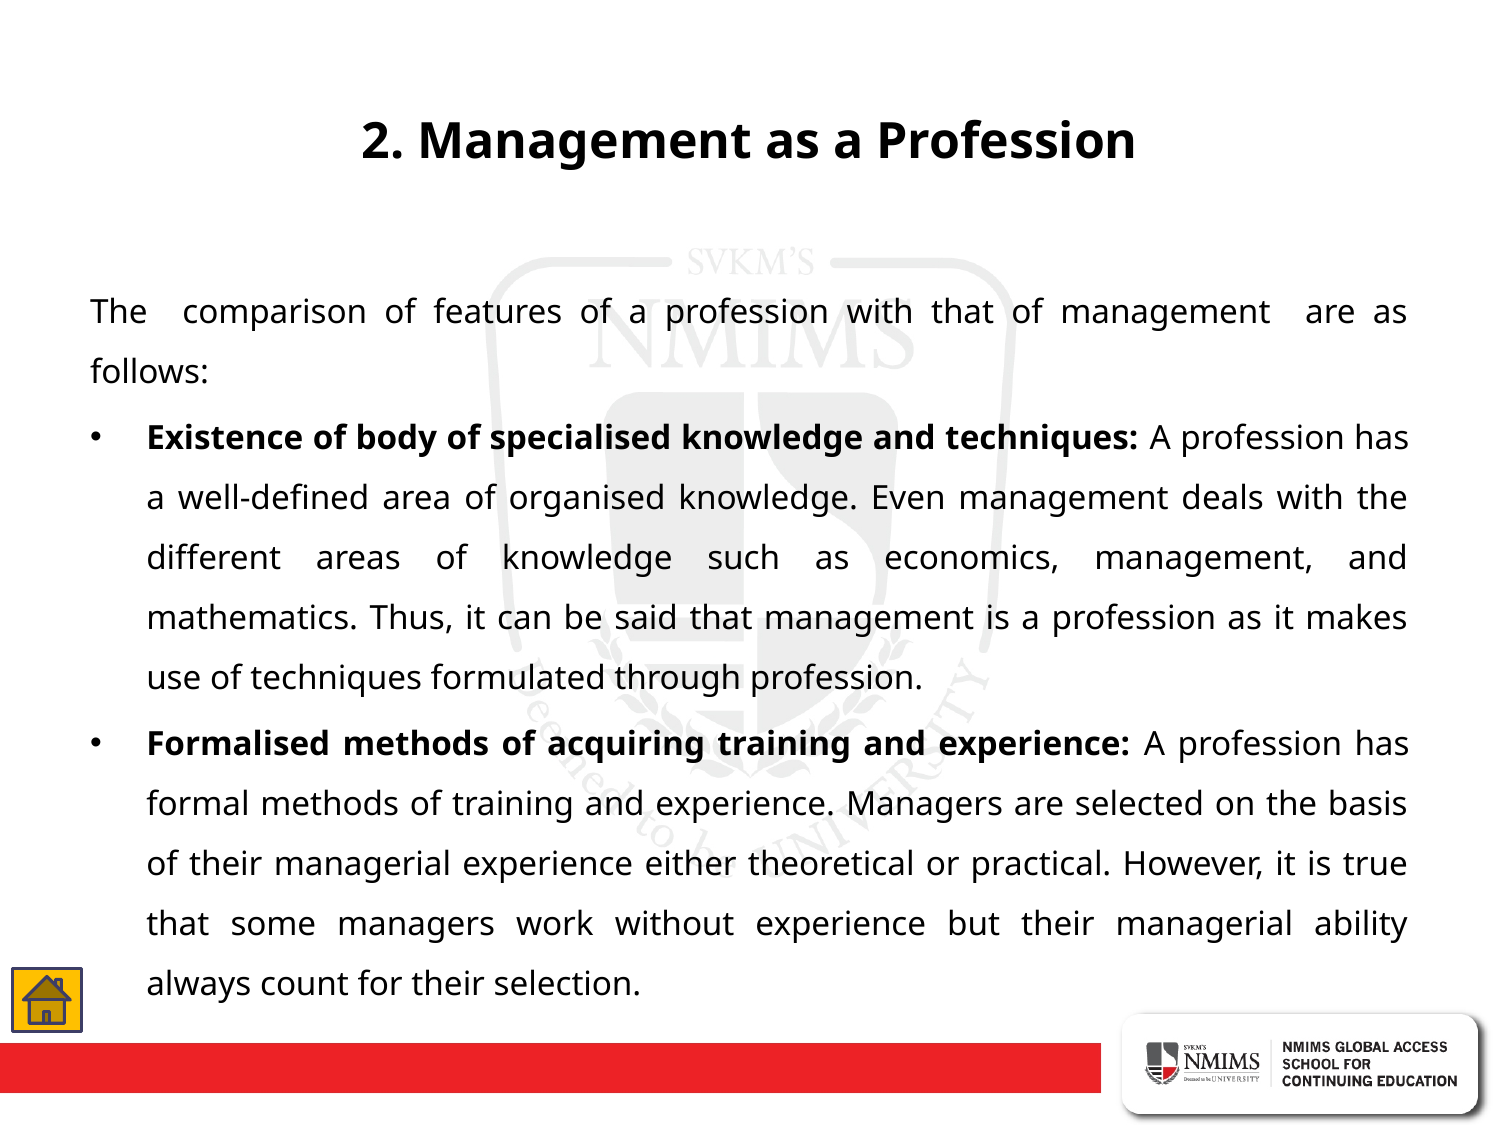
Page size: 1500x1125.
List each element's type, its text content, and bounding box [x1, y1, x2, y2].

title 2. Management as a Profession [75, 45, 1425, 233]
text_box [12, 968, 82, 1032]
list The comparison of features of a profession with that of management are as follows: Existence of body of specialised knowledge and techniques: A profession has a well-defined area of organised knowledge. Even management deals with the different areas of knowledge such as economics, management, and mathematics. Thus, it can be said that management is a profession as it makes use of techniques formulated through profession. Formalised methods of acquiring training and experience: A profession has formal methods of training and experience. Managers are selected on the basis of their managerial experience either theoretical or practical. However, it is true that some managers work without experience but their managerial ability always count for their selection. [75, 262, 1425, 1005]
picture [0, 0, 1500, 1125]
